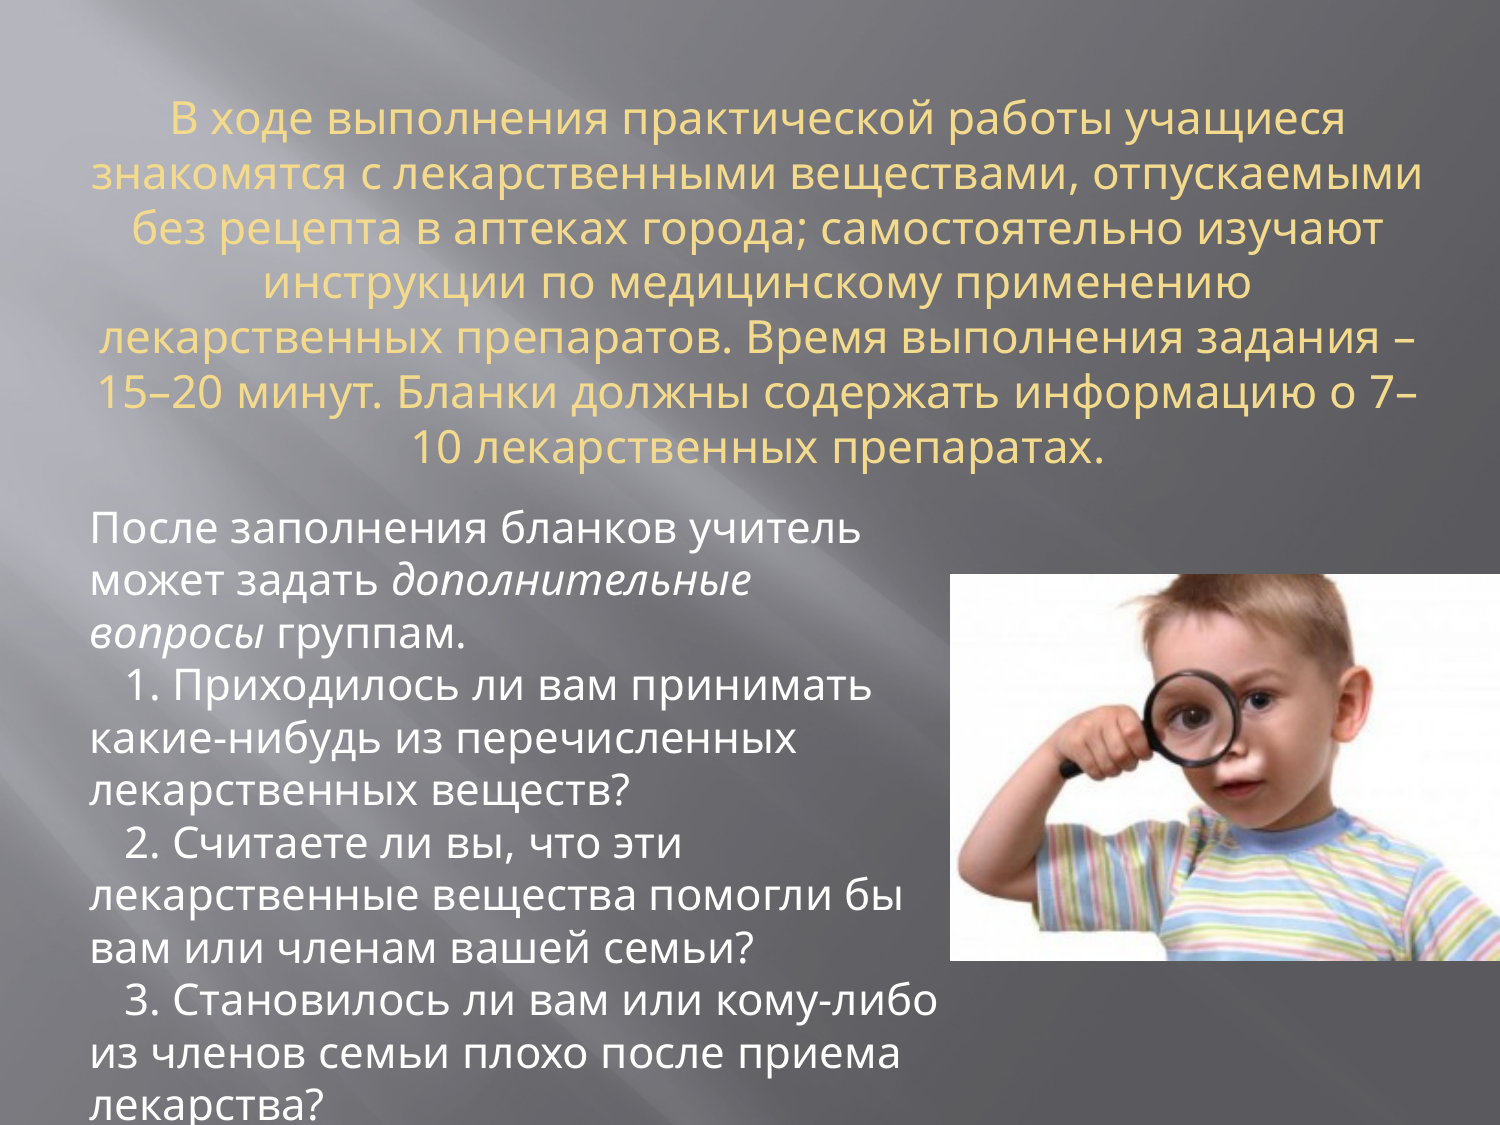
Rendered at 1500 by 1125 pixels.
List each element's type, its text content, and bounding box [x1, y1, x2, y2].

title В ходе выполнения практической работы учащиеся знакомятся с лекарственными веществами, отпускаемыми без рецепта в аптеках города; самостоятельно изучают инструкции по медицинскому применению лекарственных препаратов. Время выполнения задания – 15–20 минут. Бланки должны содержать информацию о 7–10 лекарственных препаратах. [75, 44, 1442, 481]
list После заполнения бланков учитель может задать дополнительные вопросы группам. 1. Приходилось ли вам принимать какие-нибудь из перечисленных лекарственных веществ? 2. Считаете ли вы, что эти лекарственные вещества помогли бы вам или членам вашей семьи? 3. Становилось ли вам или кому-либо из членов семьи плохо после приема лекарства? [75, 492, 973, 1055]
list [949, 573, 1500, 962]
